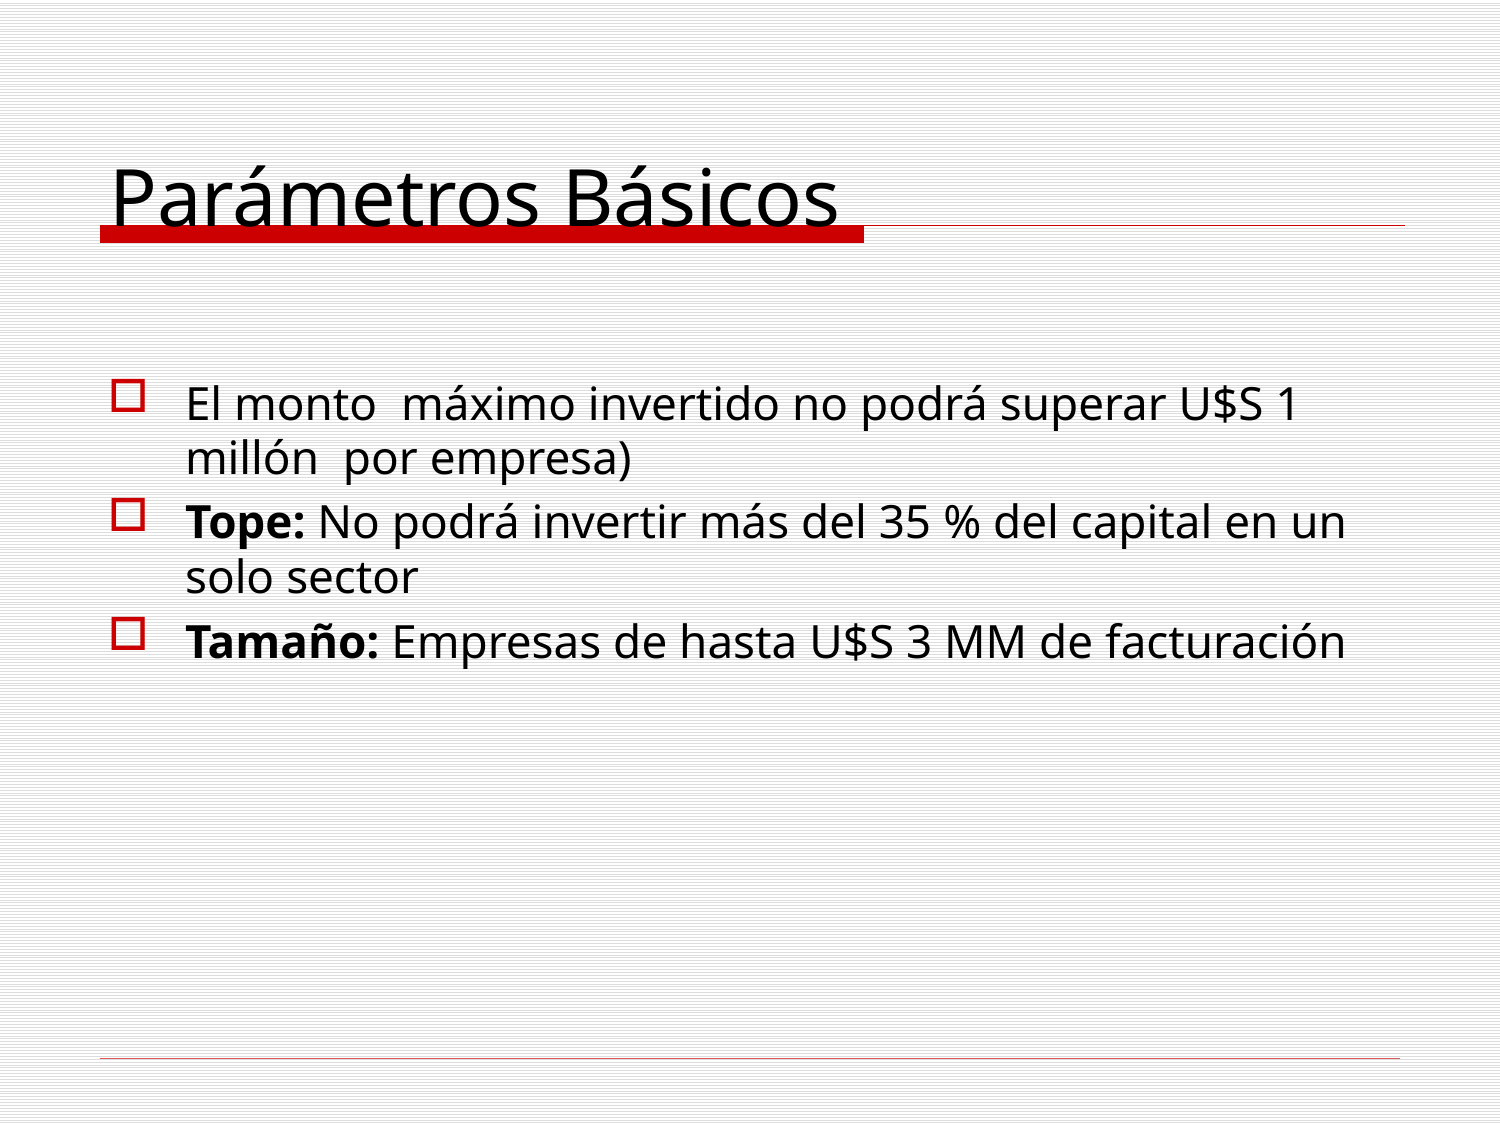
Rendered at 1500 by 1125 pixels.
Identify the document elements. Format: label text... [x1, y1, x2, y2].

list El monto máximo invertido no podrá superar U$S 1 millón por empresa) Tope: No podrá invertir más del 35 % del capital en un solo sector Tamaño: Empresas de hasta U$S 3 MM de facturación [92, 287, 1406, 988]
title Parámetros Básicos [93, 49, 1407, 250]
